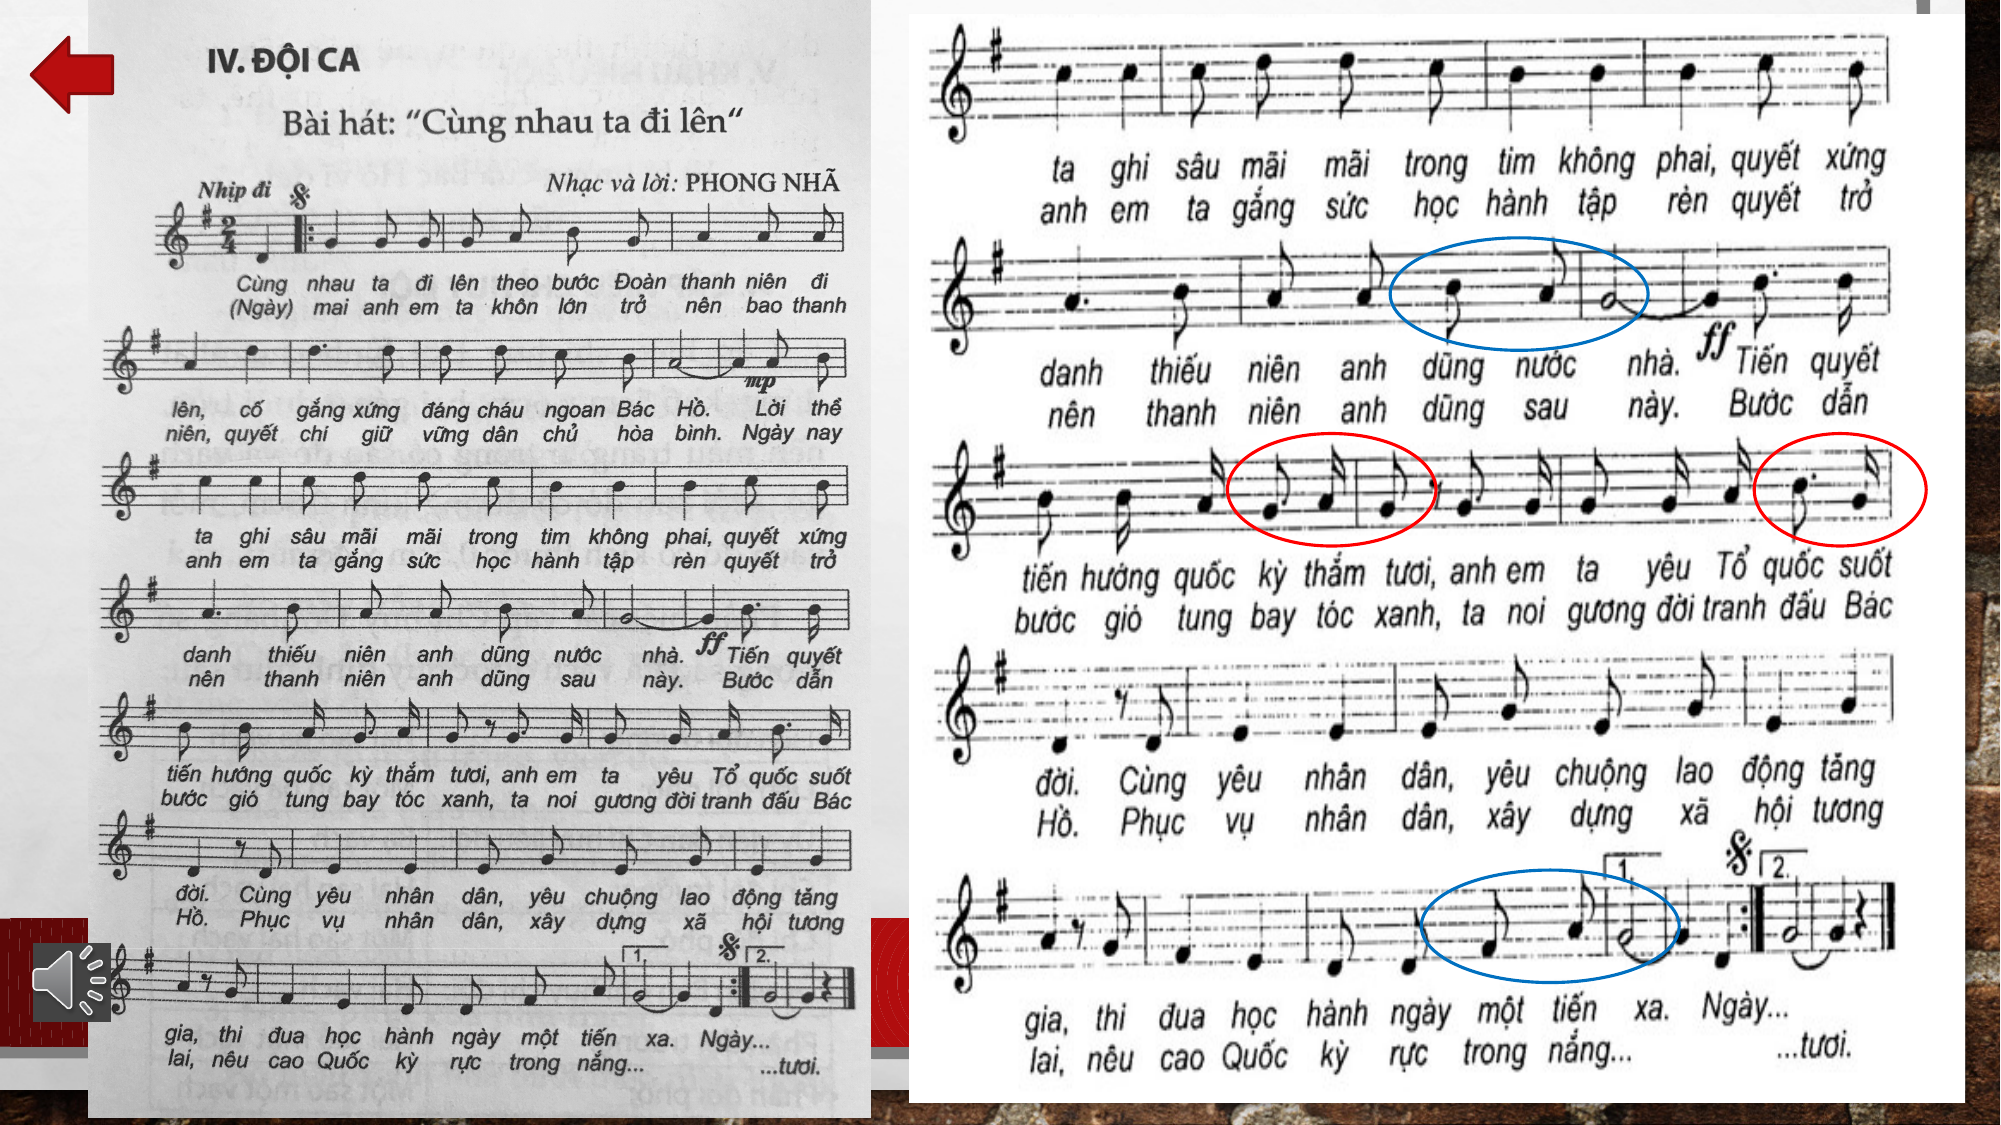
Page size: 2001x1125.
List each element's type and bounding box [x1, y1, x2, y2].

text_box [29, 35, 88, 114]
picture [0, 0, 2000, 1125]
